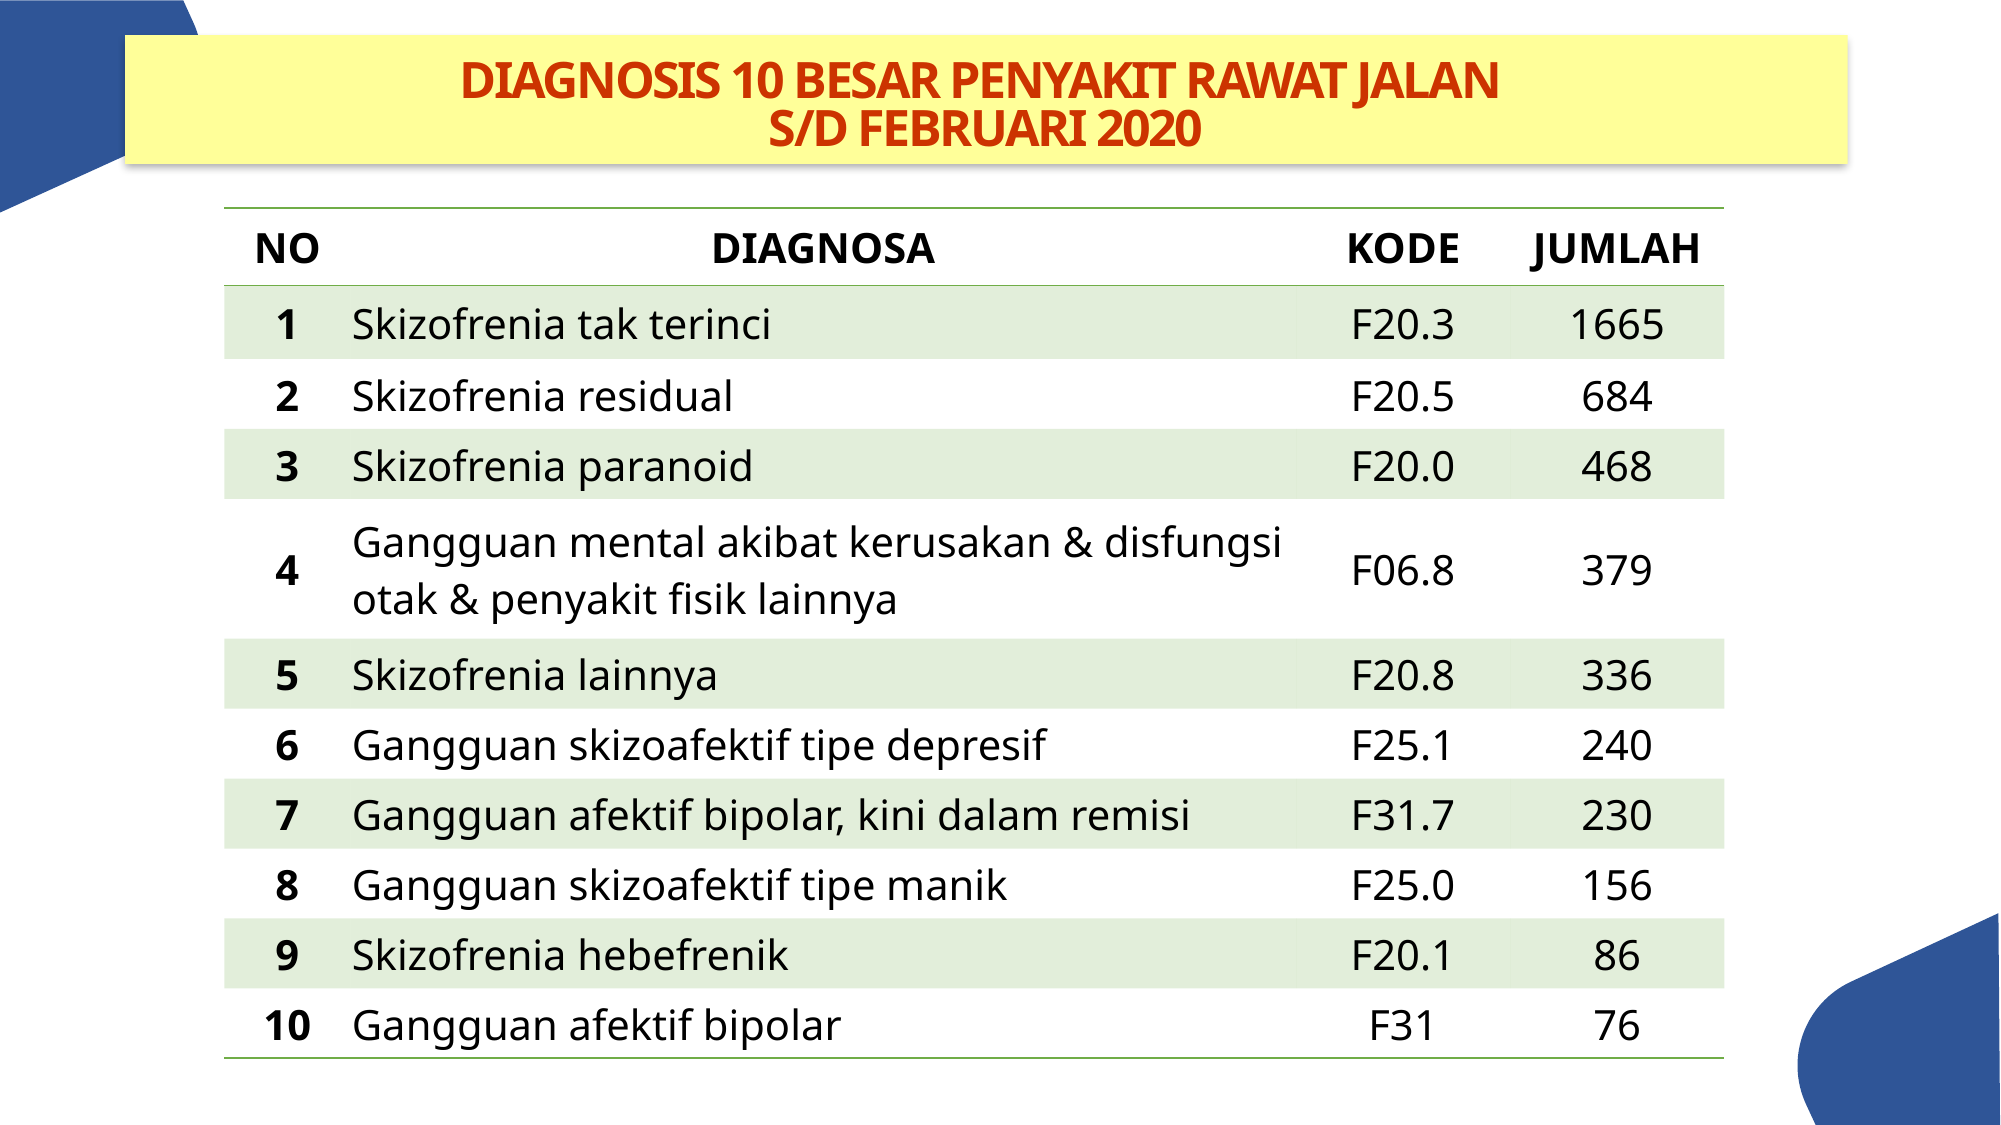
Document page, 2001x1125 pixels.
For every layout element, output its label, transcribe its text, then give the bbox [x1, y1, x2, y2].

table_cell 379 [1510, 499, 1724, 639]
table_cell 4 [224, 499, 350, 639]
table_cell Gangguan afektif bipolar, kini dalam remisi [350, 779, 1296, 849]
table_cell 3 [224, 429, 350, 499]
table_header DIAGNOSA [350, 209, 1296, 285]
table_cell 7 [224, 779, 350, 849]
table_cell 156 [1510, 849, 1724, 918]
table_cell F20.1 [1296, 918, 1510, 988]
table_cell F20.3 [1296, 286, 1510, 359]
table_header NO [224, 209, 350, 285]
table_cell 2 [224, 359, 350, 429]
table_cell Skizofrenia hebefrenik [350, 918, 1296, 988]
table_cell Gangguan mental akibat kerusakan & disfungsi otak & penyakit fisik lainnya [350, 499, 1296, 639]
table_cell F31 [1296, 988, 1510, 1057]
table_cell 240 [1510, 709, 1724, 779]
table_cell Gangguan skizoafektif tipe manik [350, 849, 1296, 918]
table_cell 230 [1510, 779, 1724, 849]
table_cell Gangguan skizoafektif tipe depresif [350, 709, 1296, 779]
table_cell 1665 [1510, 286, 1724, 359]
table_cell Skizofrenia paranoid [350, 429, 1296, 499]
table_header JUMLAH [1510, 209, 1724, 285]
table_cell Skizofrenia residual [350, 359, 1296, 429]
table_cell Skizofrenia tak terinci [350, 286, 1296, 359]
text_box DIAGNOSIS 10 BESAR PENYAKIT RAWAT JALAN S/D FEBRUARI 2020 [125, 35, 1848, 164]
table_cell 8 [224, 849, 350, 918]
table_cell F20.8 [1296, 639, 1510, 709]
table_cell Skizofrenia lainnya [350, 639, 1296, 709]
table_cell Gangguan afektif bipolar [350, 988, 1296, 1057]
table_cell F20.5 [1296, 359, 1510, 429]
table_cell 6 [224, 709, 350, 779]
table_cell F20.0 [1296, 429, 1510, 499]
table_cell 9 [224, 918, 350, 988]
table_cell 76 [1510, 988, 1724, 1057]
table_cell F06.8 [1296, 499, 1510, 639]
table_cell F31.7 [1296, 779, 1510, 849]
table_cell 468 [1510, 429, 1724, 499]
table_cell 684 [1510, 359, 1724, 429]
table_header KODE [1296, 209, 1510, 285]
table_cell 1 [224, 286, 350, 359]
table_cell 86 [1510, 918, 1724, 988]
table_cell 5 [224, 639, 350, 709]
table_cell 336 [1510, 639, 1724, 709]
table_cell F25.1 [1296, 709, 1510, 779]
table_cell F25.0 [1296, 849, 1510, 918]
table_cell 10 [224, 988, 350, 1057]
